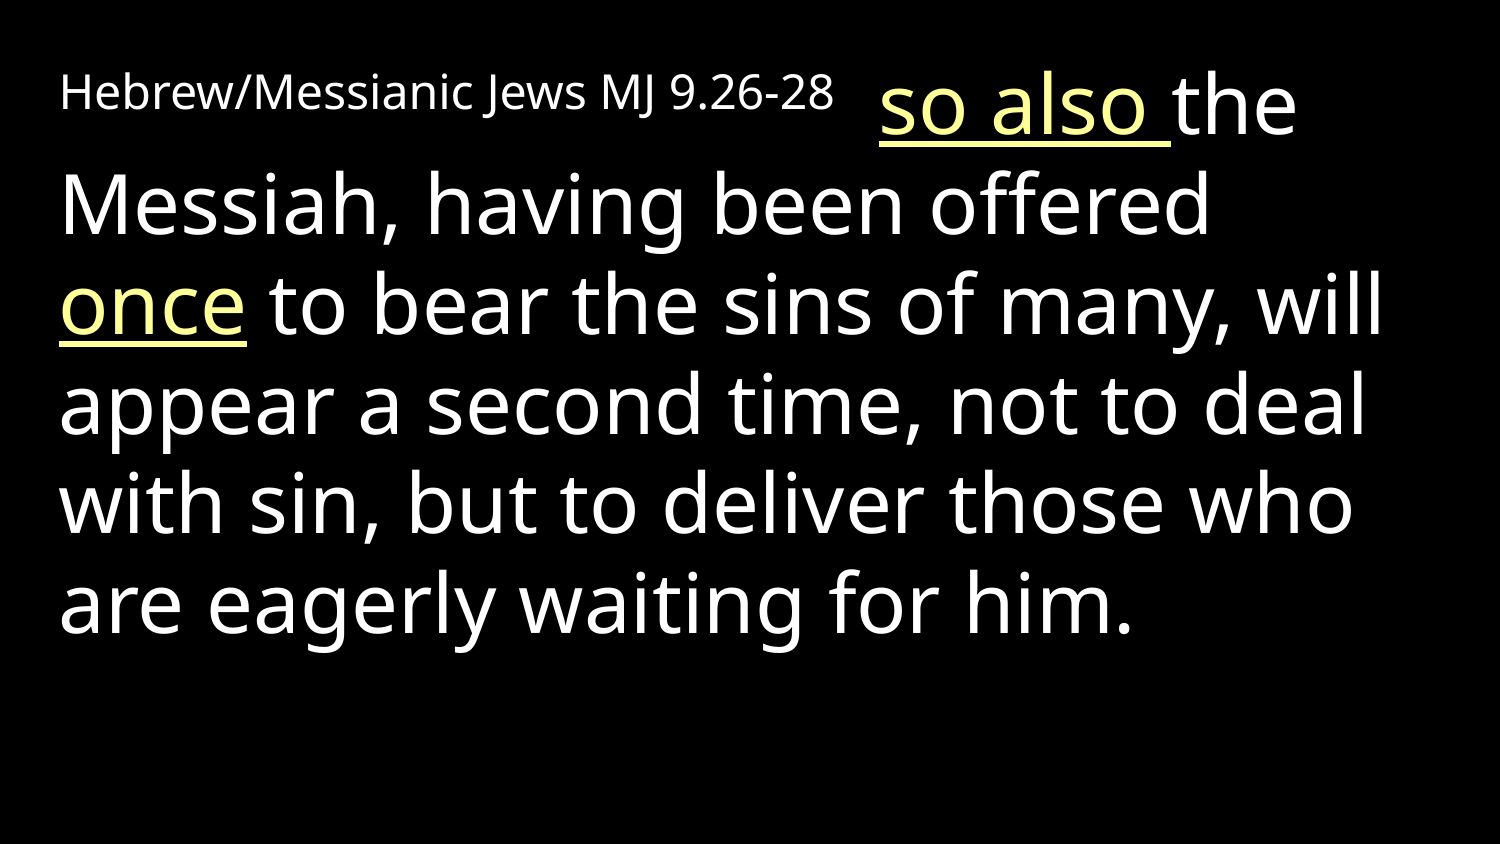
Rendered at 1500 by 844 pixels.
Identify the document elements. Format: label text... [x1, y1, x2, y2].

list Hebrew/Messianic Jews MJ 9.26-28 so also the Messiah, having been offered once to bear the sins of many, will appear a second time, not to deal with sin, but to deliver those who are eagerly waiting for him. [50, 46, 1425, 810]
